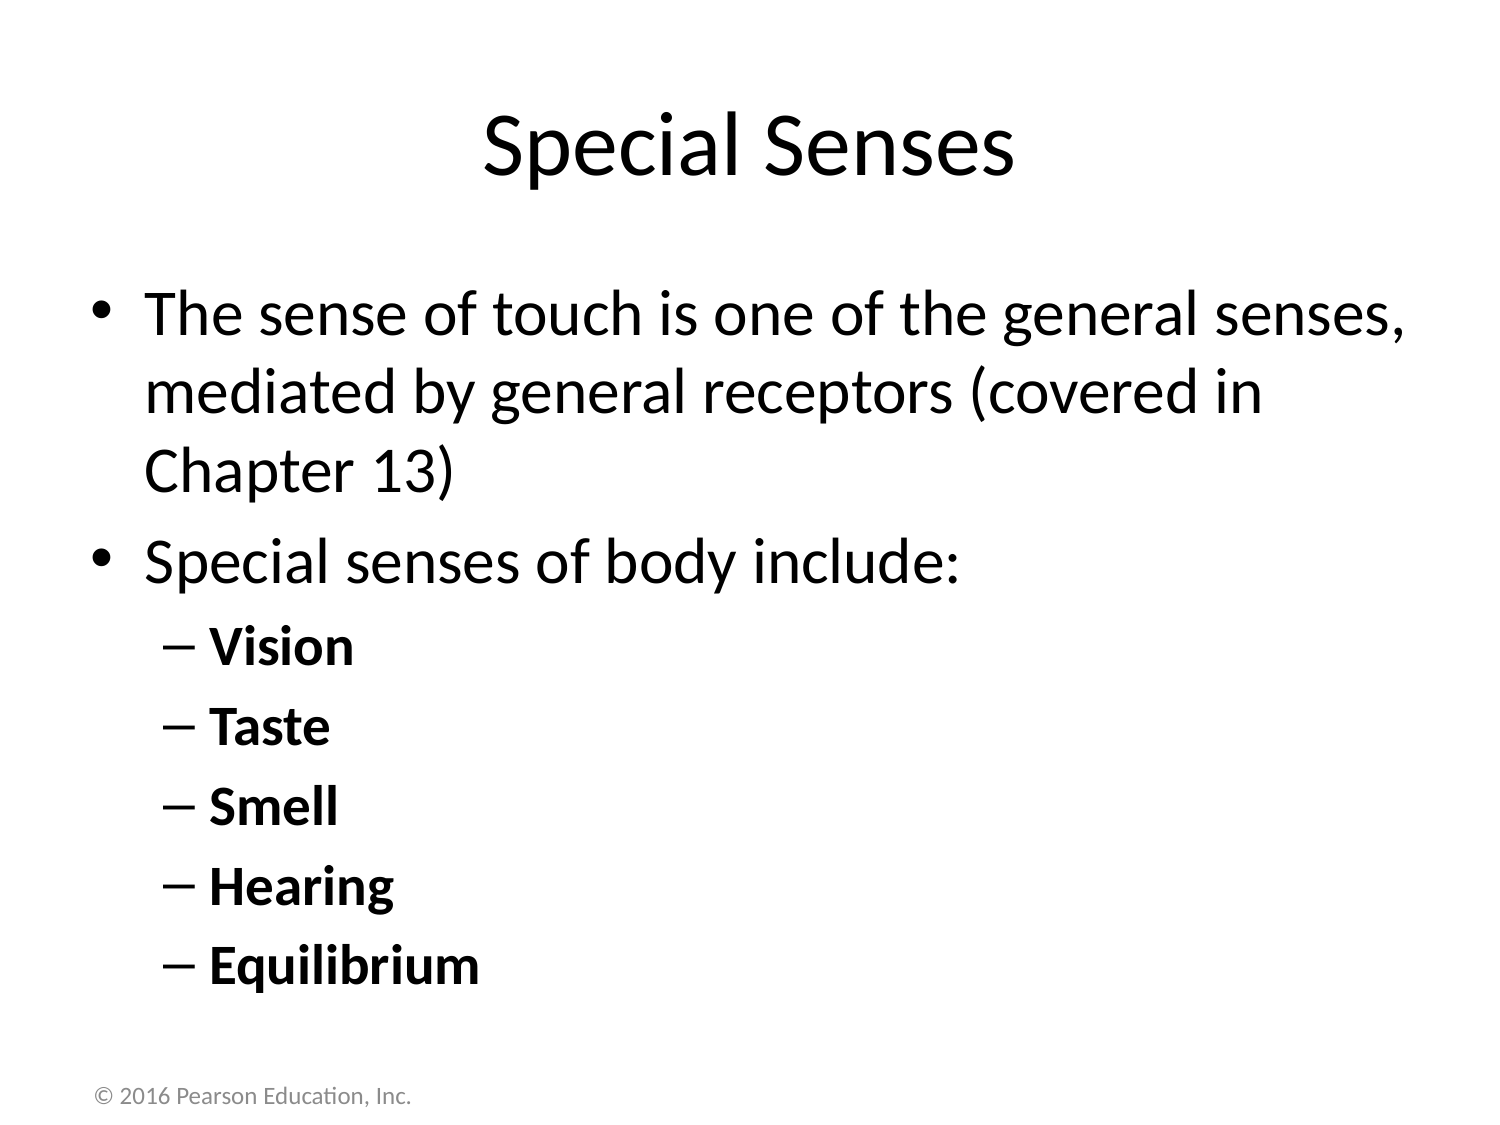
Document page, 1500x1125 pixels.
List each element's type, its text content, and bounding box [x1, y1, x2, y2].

title Special Senses [75, 45, 1425, 233]
list The sense of touch is one of the general senses, mediated by general receptors (covered in Chapter 13) Special senses of body include: Vision Taste Smell Hearing Equilibrium [75, 262, 1425, 1005]
footer © 2016 Pearson Education, Inc. [0, 1065, 507, 1125]
